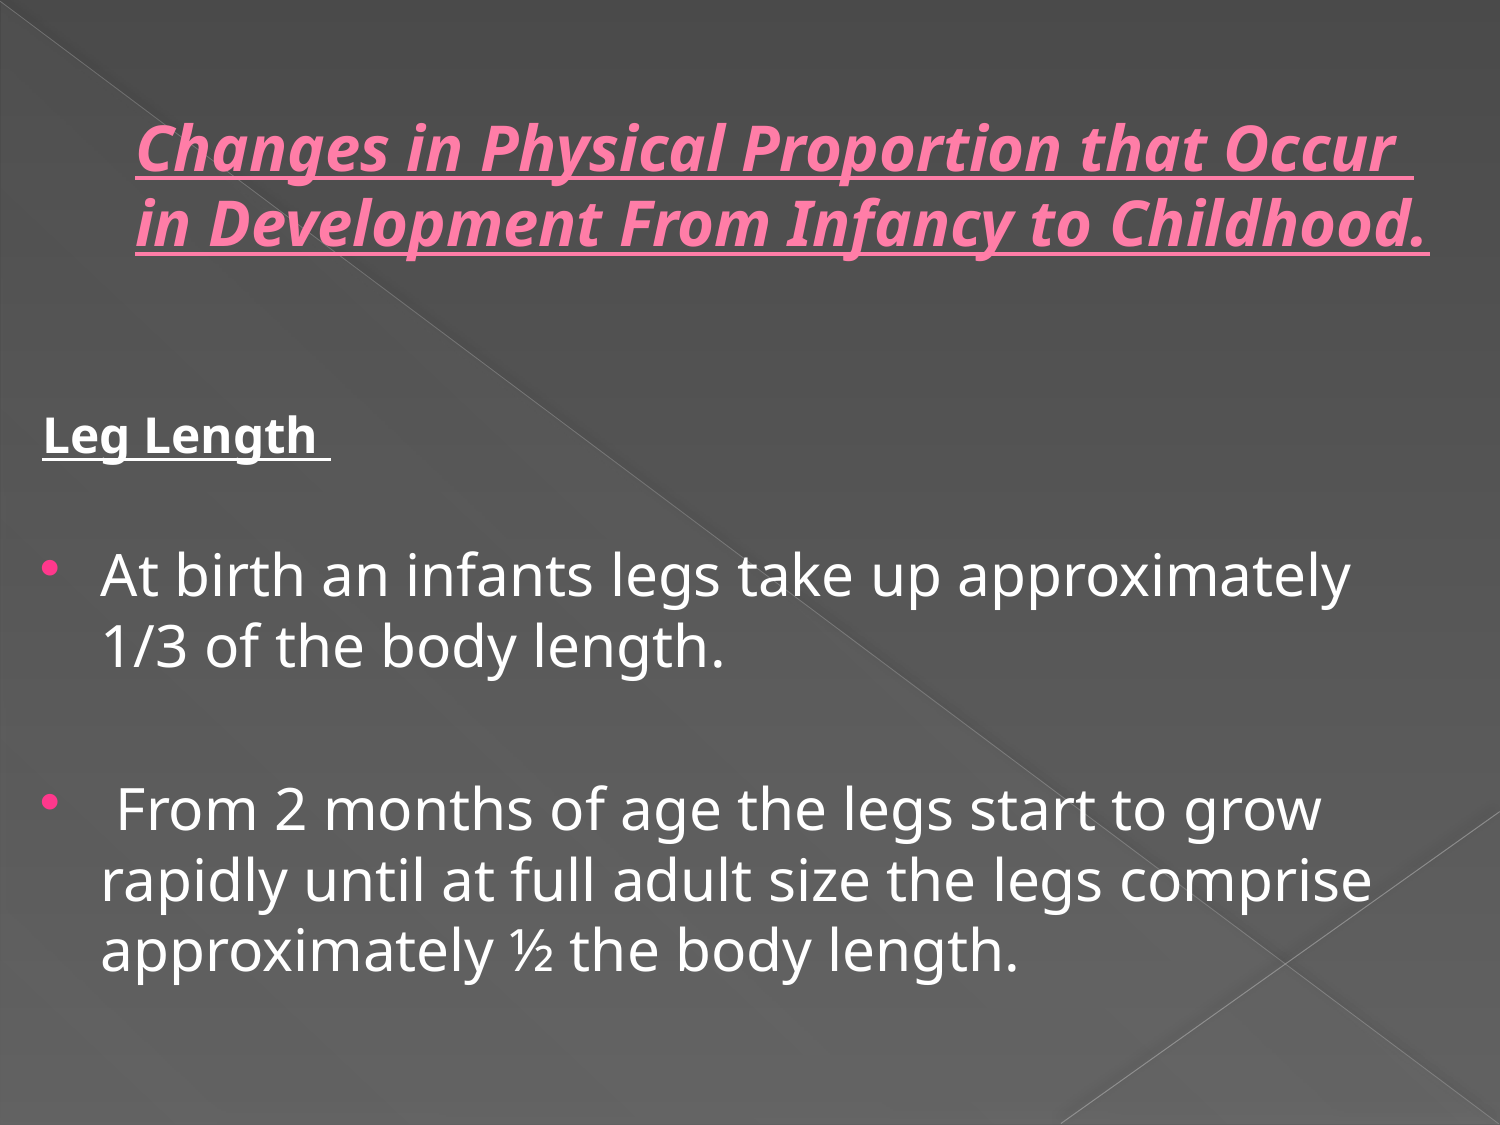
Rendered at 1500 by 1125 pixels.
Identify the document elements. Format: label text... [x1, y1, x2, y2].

title Changes in Physical Proportion that Occur in Development From Infancy to Childhood. [53, 90, 1500, 278]
list Leg Length At birth an infants legs take up approximately 1/3 of the body length. From 2 months of age the legs start to grow rapidly until at full adult size the legs comprise approximately ½ the body length. [17, 397, 1471, 998]
